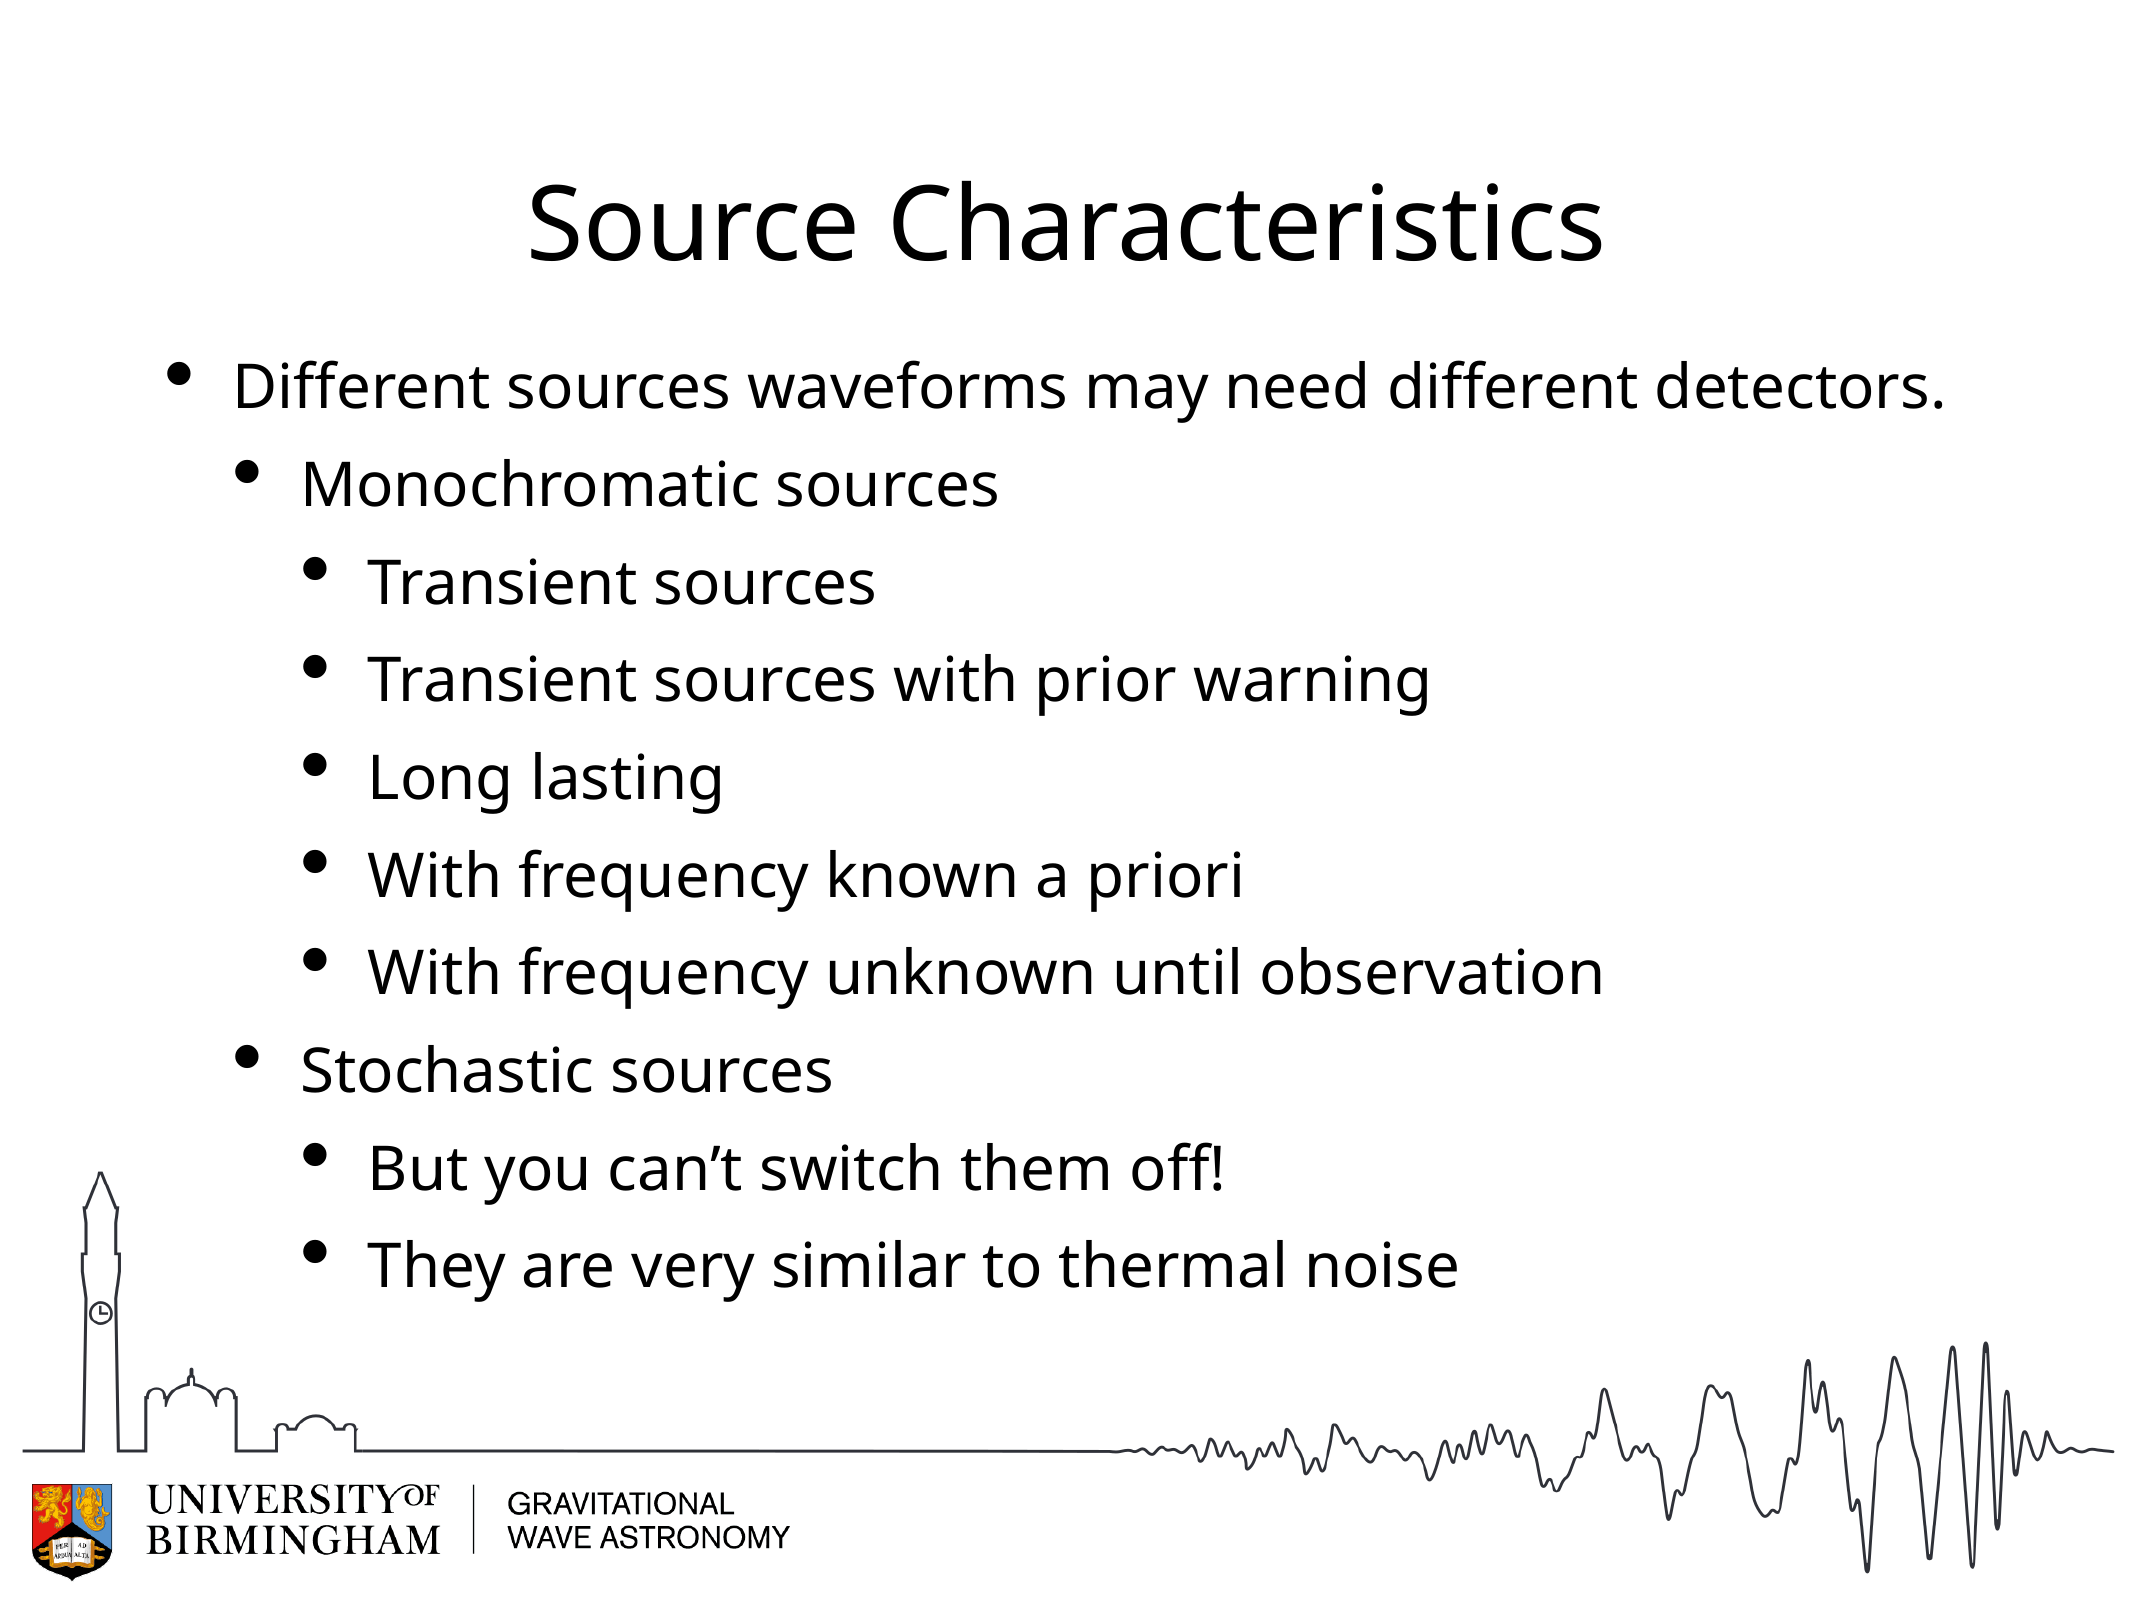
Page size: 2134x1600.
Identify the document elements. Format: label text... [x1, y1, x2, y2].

list Different sources waveforms may need different detectors. Monochromatic sources Transient sources Transient sources with prior warning Long lasting With frequency known a priori With frequency unknown until observation Stochastic sources But you can’t switch them off! They are very similar to thermal noise [155, 319, 1978, 1327]
picture [1, 1150, 2134, 1594]
title Source Characteristics [155, 116, 1978, 319]
